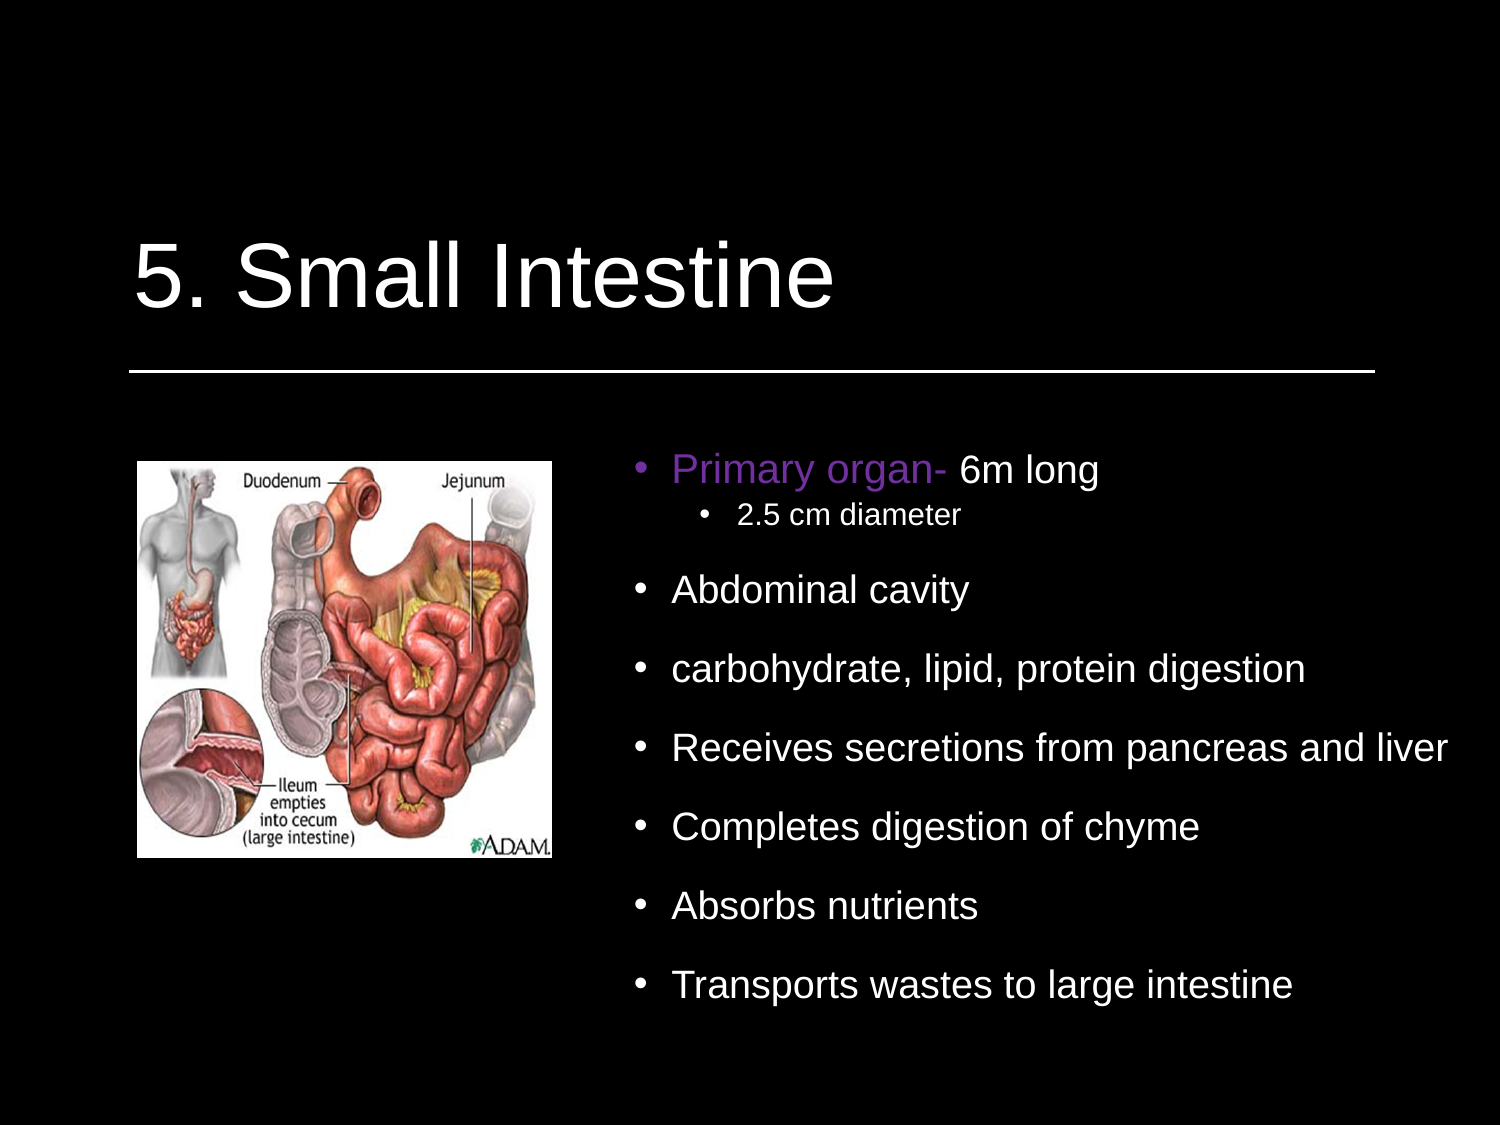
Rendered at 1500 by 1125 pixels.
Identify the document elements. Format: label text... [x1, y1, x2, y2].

list Primary organ- 6m long 2.5 cm diameter Abdominal cavity carbohydrate, lipid, protein digestion Receives secretions from pancreas and liver Completes digestion of chyme Absorbs nutrients Transports wastes to large intestine [600, 440, 1488, 1088]
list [136, 460, 552, 858]
title 5. Small Intestine [118, 160, 1421, 335]
